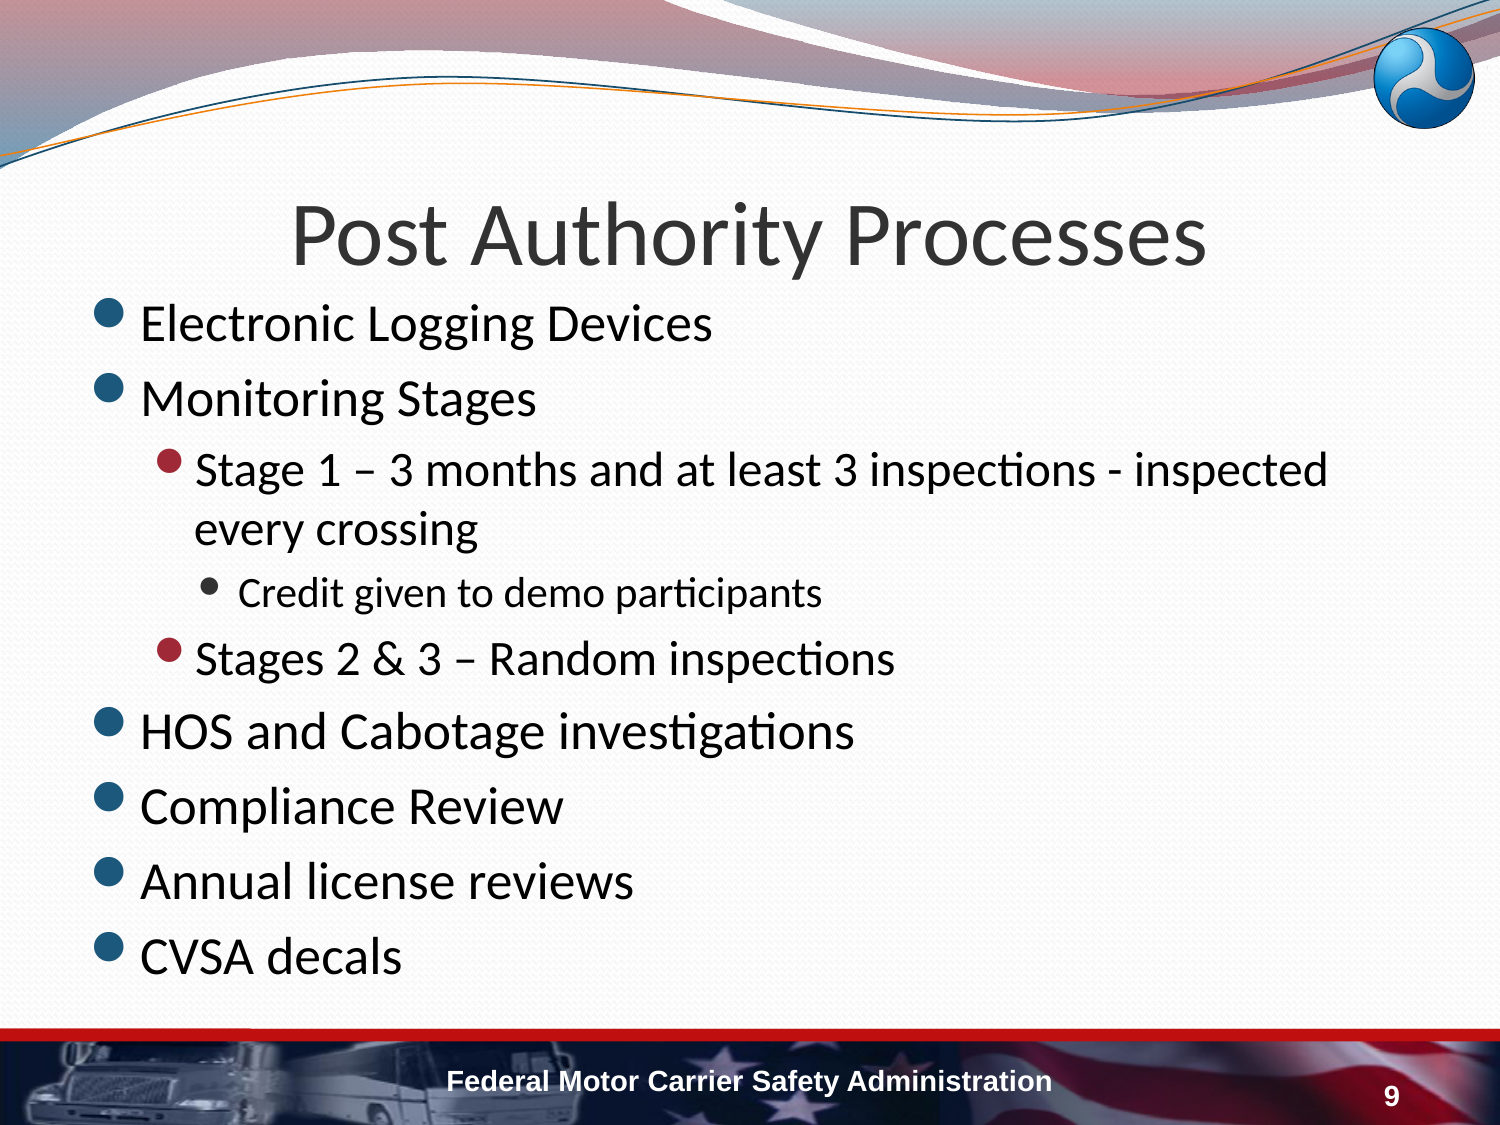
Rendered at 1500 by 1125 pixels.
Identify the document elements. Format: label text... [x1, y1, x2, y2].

title Post Authority Processes [75, 162, 1425, 279]
list Electronic Logging Devices Monitoring Stages Stage 1 – 3 months and at least 3 inspections - inspected every crossing Credit given to demo participants Stages 2 & 3 – Random inspections HOS and Cabotage investigations Compliance Review Annual license reviews CVSA decals [75, 279, 1425, 1000]
picture [0, 1042, 1500, 1125]
picture [1346, 0, 1500, 153]
text_box Federal Motor Carrier Safety Administration [431, 1037, 1069, 1098]
slide_number 9 [1275, 1052, 1400, 1113]
